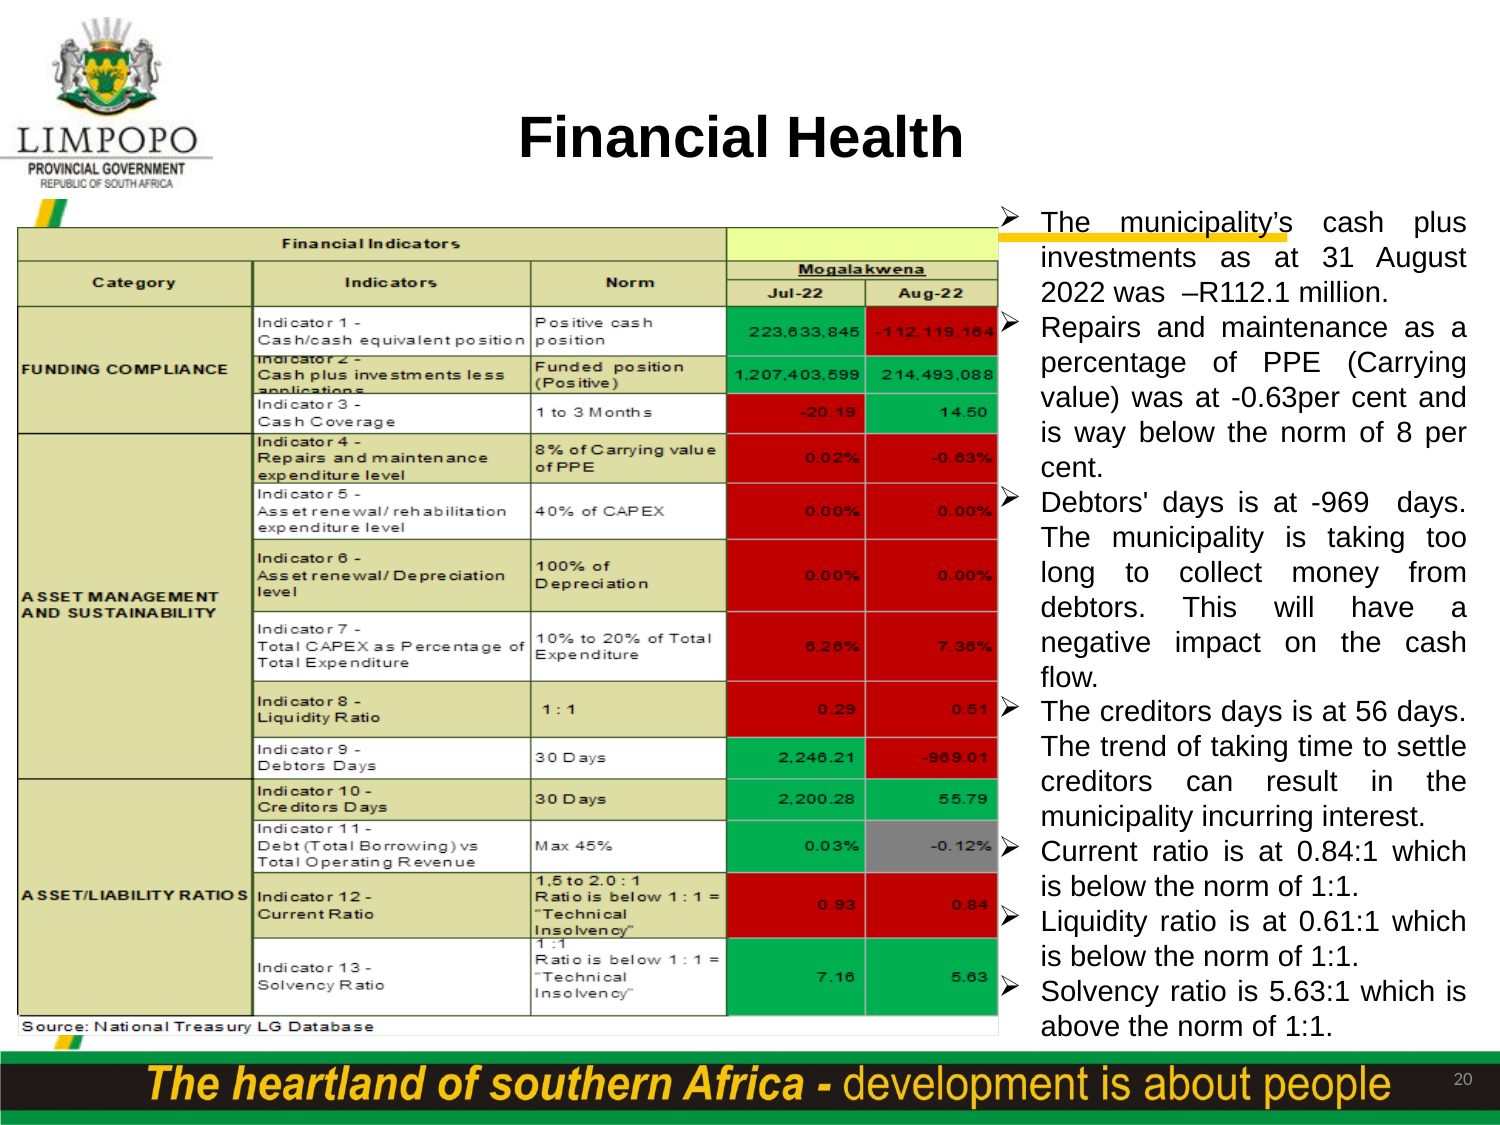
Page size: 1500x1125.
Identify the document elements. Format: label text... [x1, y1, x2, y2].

slide_number 20 [1387, 1059, 1488, 1125]
picture [0, 17, 213, 188]
picture [0, 1051, 1500, 1125]
picture [12, 199, 1003, 1050]
text_box The municipality’s cash plus investments as at 31 August 2022 was –R112.1 million. Repairs and maintenance as a percentage of PPE (Carrying value) was at -0.63per cent and is way below the norm of 8 per cent. Debtors' days is at -969 days. The municipality is taking too long to collect money from debtors. This will have a negative impact on the cash flow. The creditors days is at 56 days. The trend of taking time to settle creditors can result in the municipality incurring interest. Current ratio is at 0.84:1 which is below the norm of 1:1. Liquidity ratio is at 0.61:1 which is below the norm of 1:1. Solvency ratio is 5.63:1 which is above the norm of 1:1. [983, 195, 1483, 1050]
title Financial Health [45, 111, 1455, 158]
